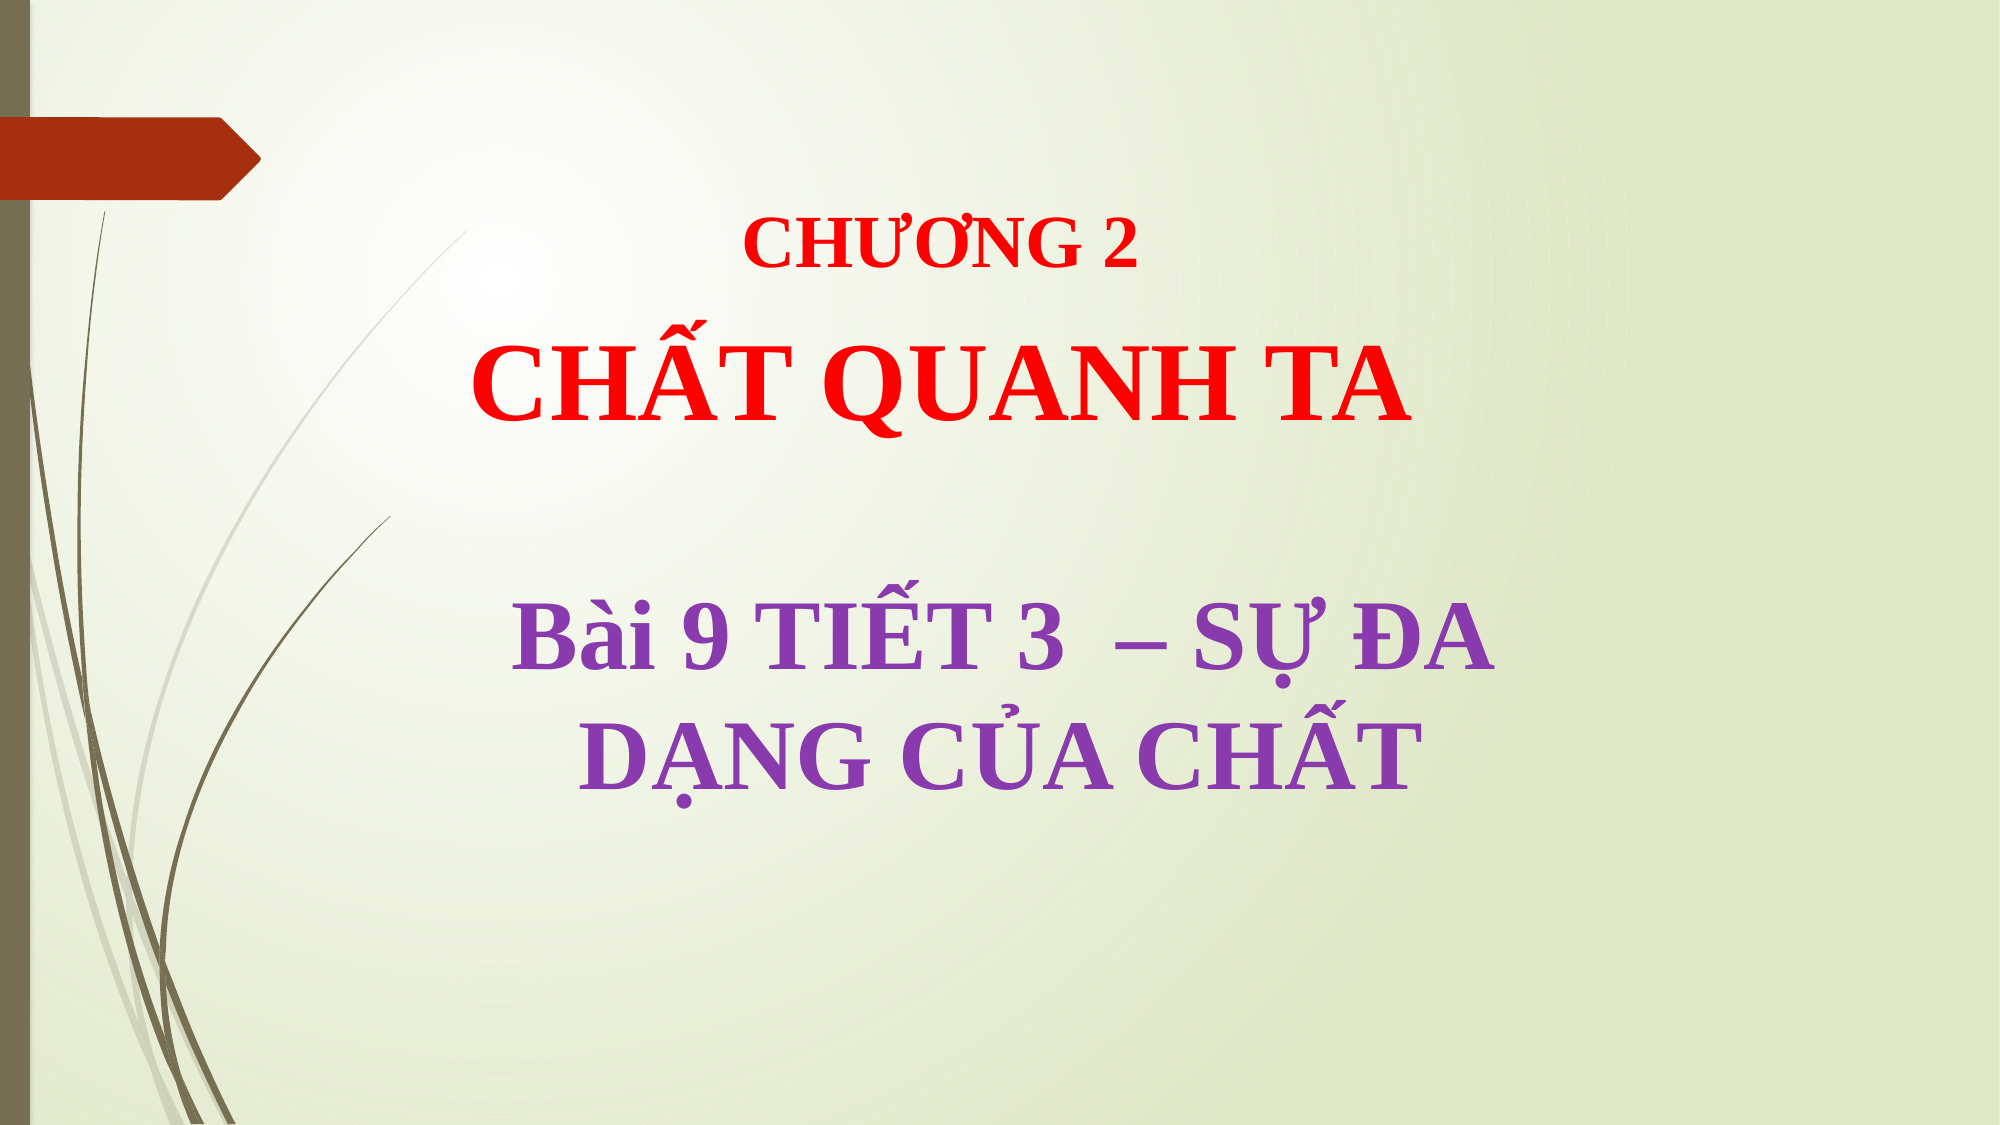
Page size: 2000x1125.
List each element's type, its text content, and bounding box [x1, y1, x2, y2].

text_box CHƯƠNG 2 [657, 184, 1225, 290]
text_box Bài 9 TIẾT 3 – SỰ ĐA DẠNG CỦA CHẤT [362, 562, 1641, 818]
text_box CHẤT QUANH TA [107, 300, 1775, 451]
